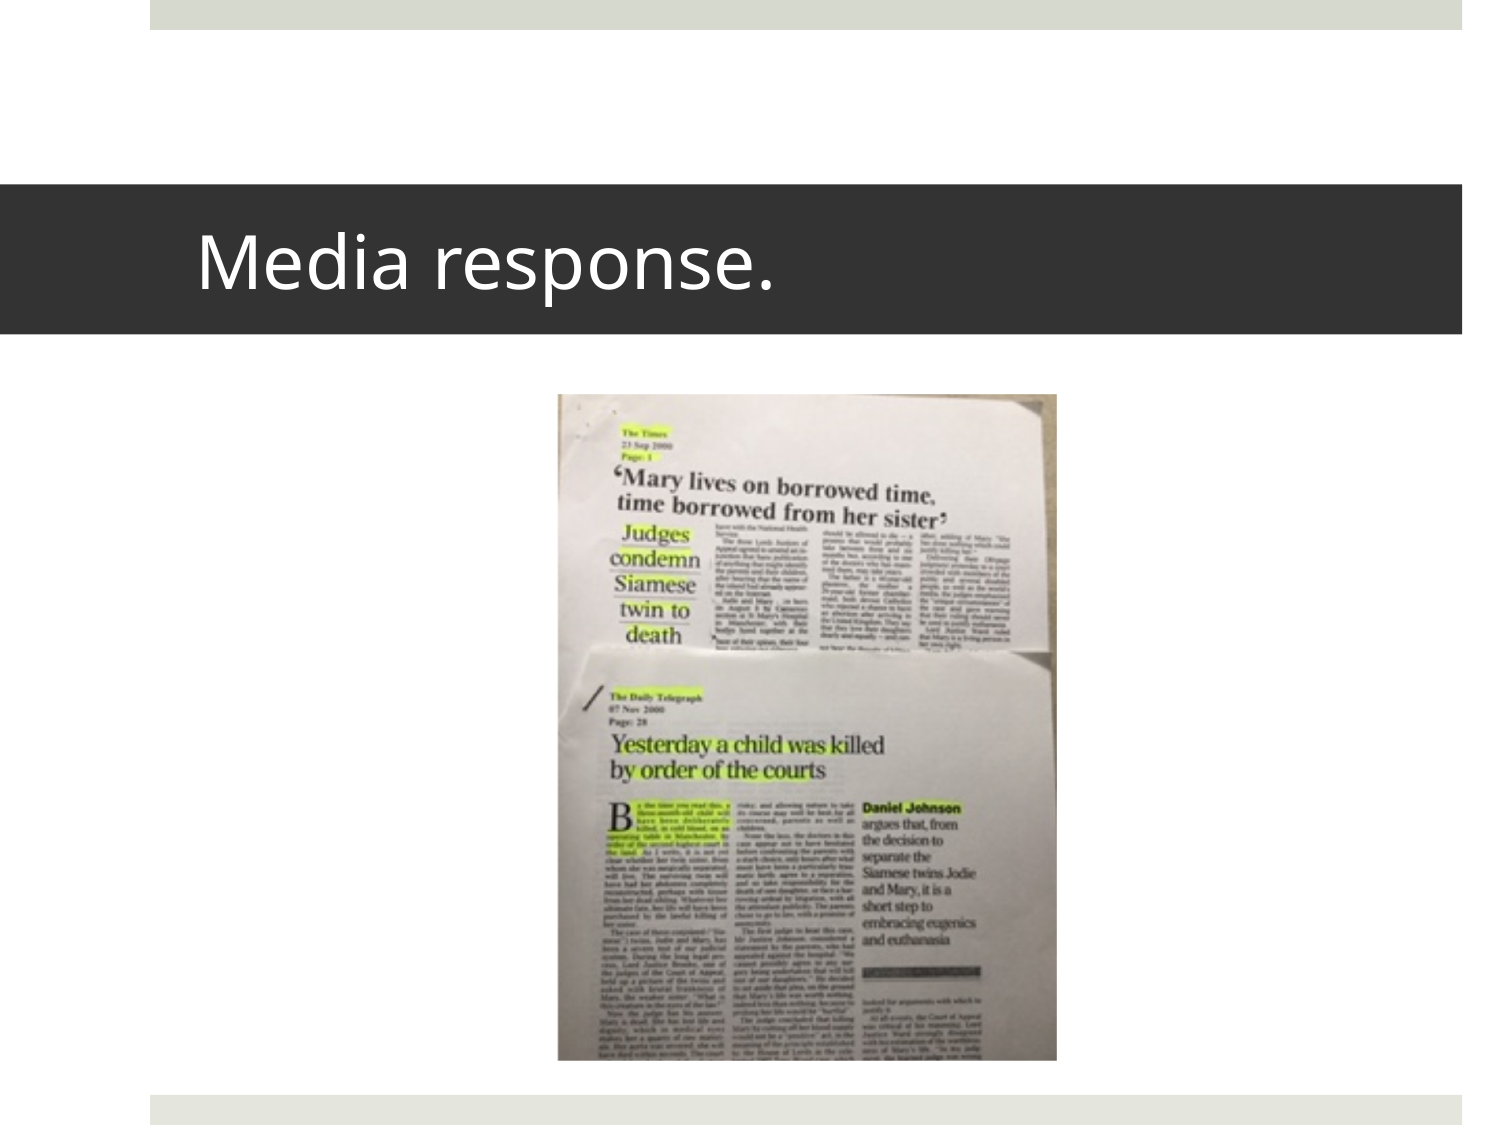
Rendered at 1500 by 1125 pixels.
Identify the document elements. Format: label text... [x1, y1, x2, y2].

picture [559, 978, 1056, 1060]
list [473, 476, 1141, 978]
title Media response. [0, 184, 1463, 335]
picture [559, 395, 1056, 476]
